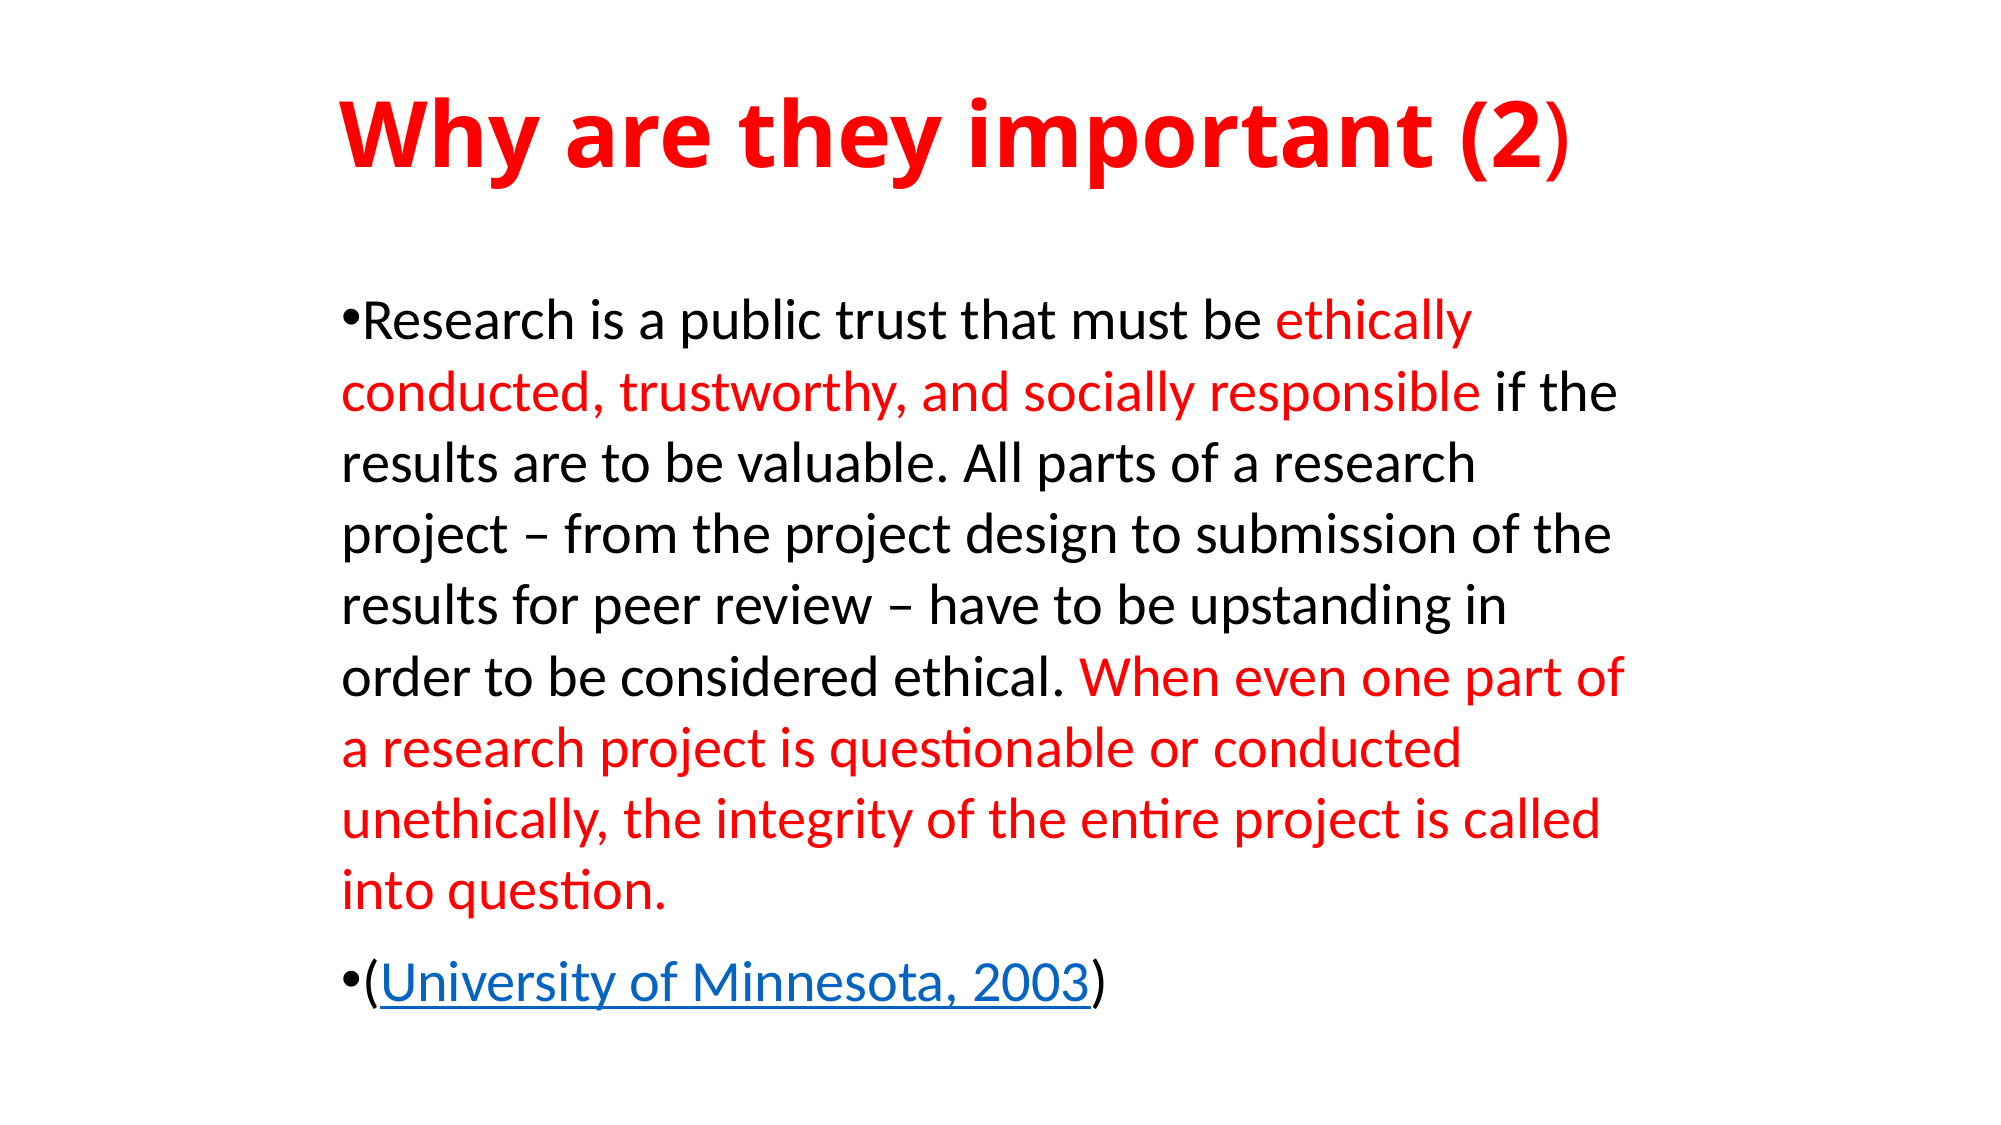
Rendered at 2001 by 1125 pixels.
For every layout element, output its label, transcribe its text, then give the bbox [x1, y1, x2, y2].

subtitle Research is a public trust that must be ethically conducted, trustworthy, and socially responsible if the results are to be valuable. All parts of a research project – from the project design to submission of the results for peer review – have to be upstanding in order to be considered ethical. When even one part of a research project is questionable or conducted unethically, the integrity of the entire project is called into question. (University of Minnesota, 2003) [326, 243, 1647, 1058]
title Why are they important (2) [324, 44, 1675, 233]
